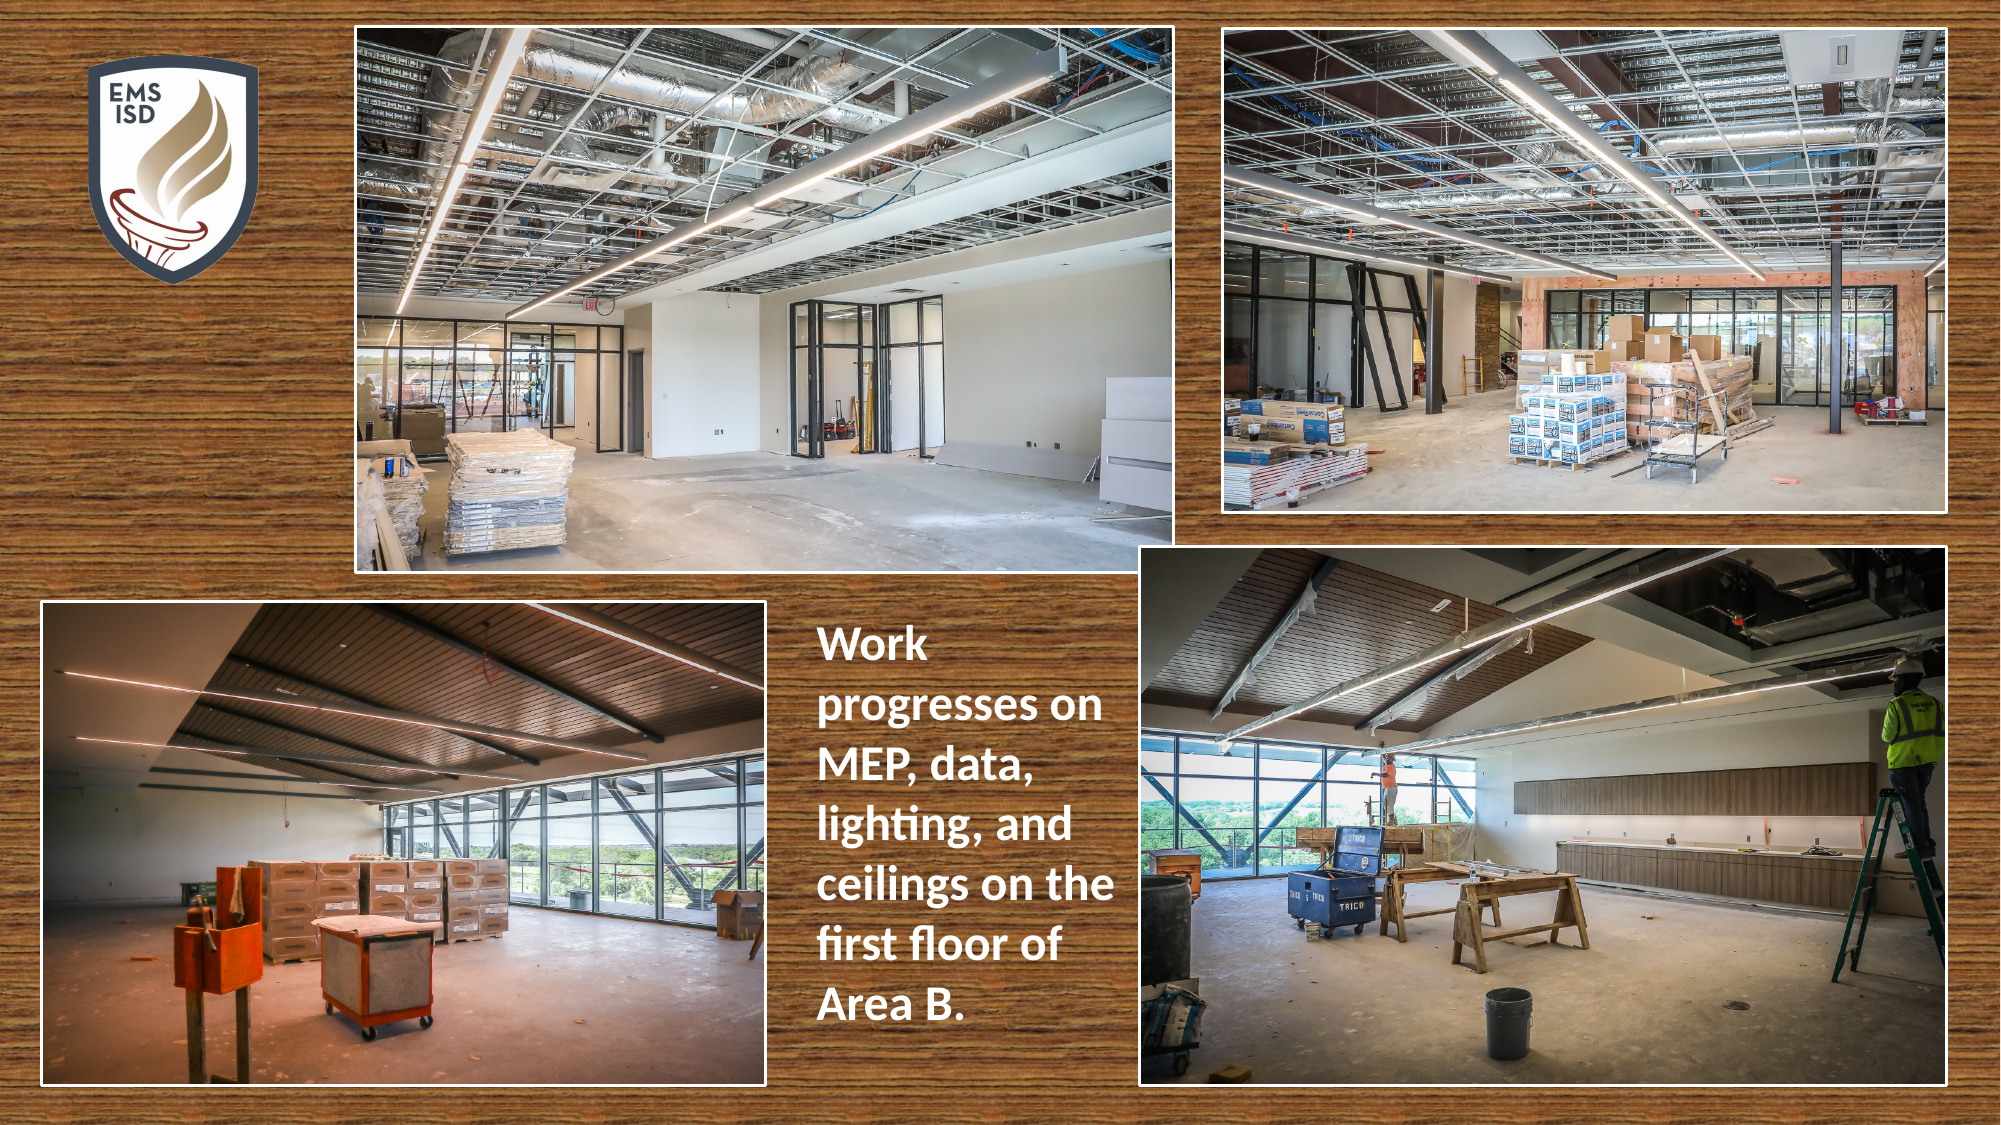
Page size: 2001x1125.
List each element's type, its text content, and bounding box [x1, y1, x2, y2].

picture [0, 0, 2001, 1125]
text_box Work progresses on MEP, data, lighting, and ceilings on the first floor of Area B. [801, 603, 1138, 1038]
